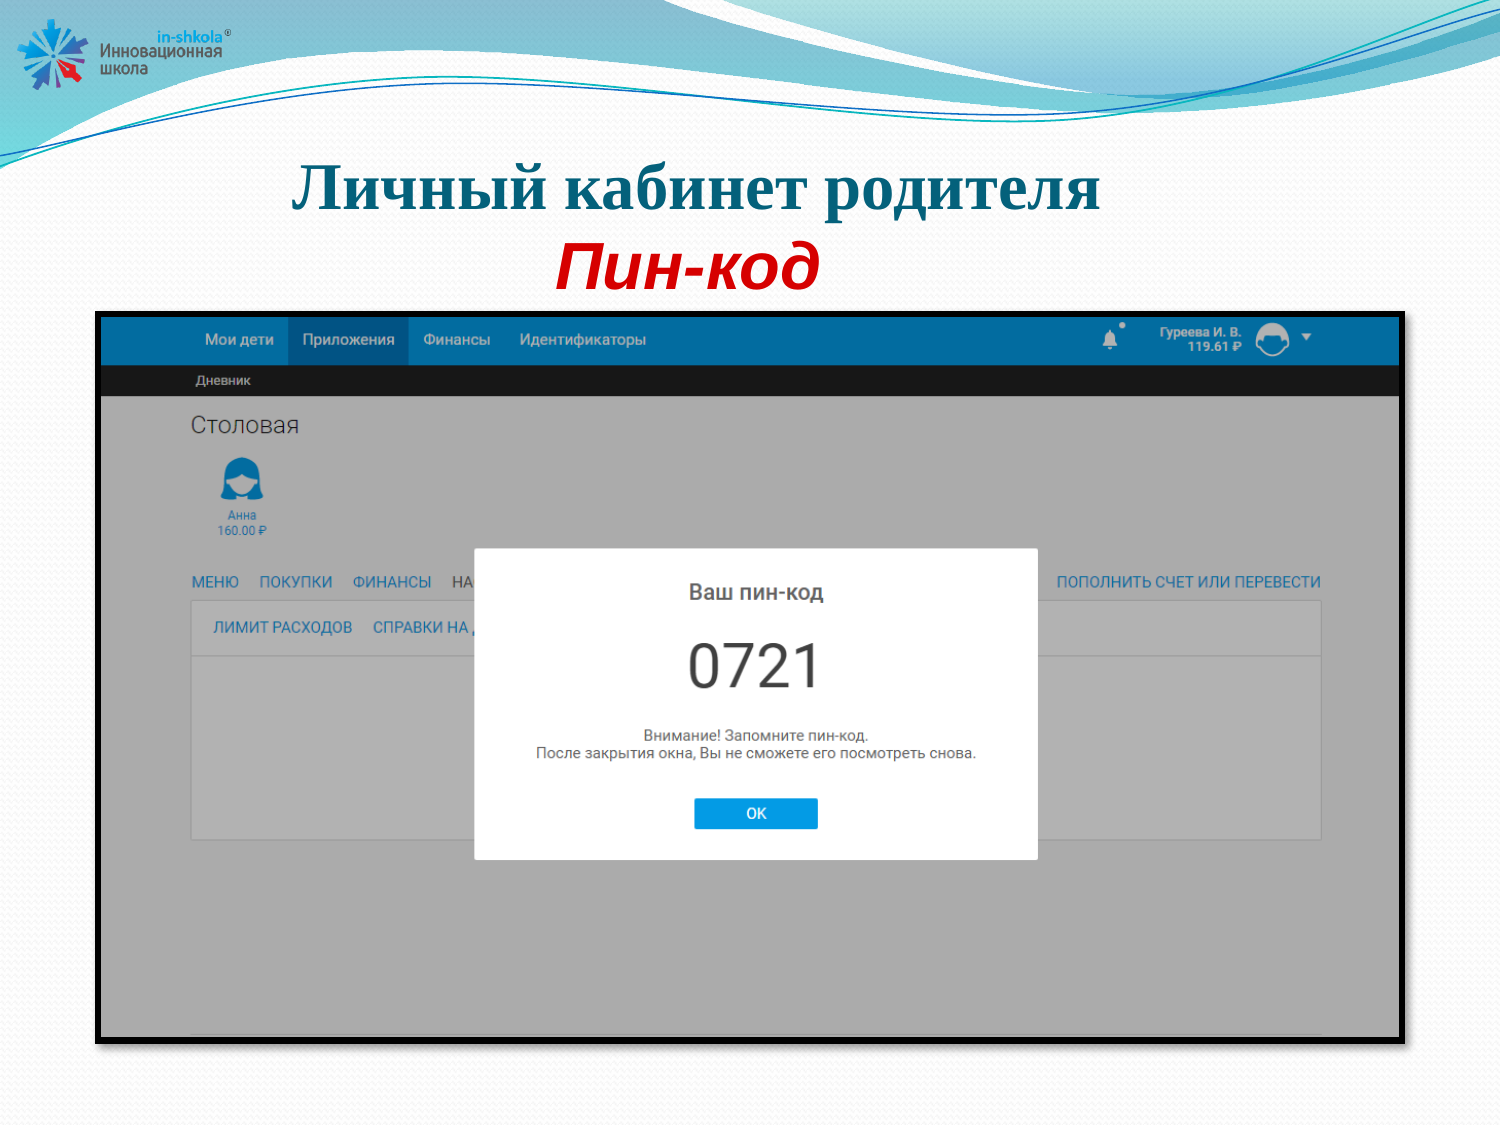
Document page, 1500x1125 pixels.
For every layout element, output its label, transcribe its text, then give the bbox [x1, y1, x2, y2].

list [100, 317, 1400, 1038]
picture [17, 18, 231, 90]
title Личный кабинет родителя Пин-код [75, 115, 1425, 303]
